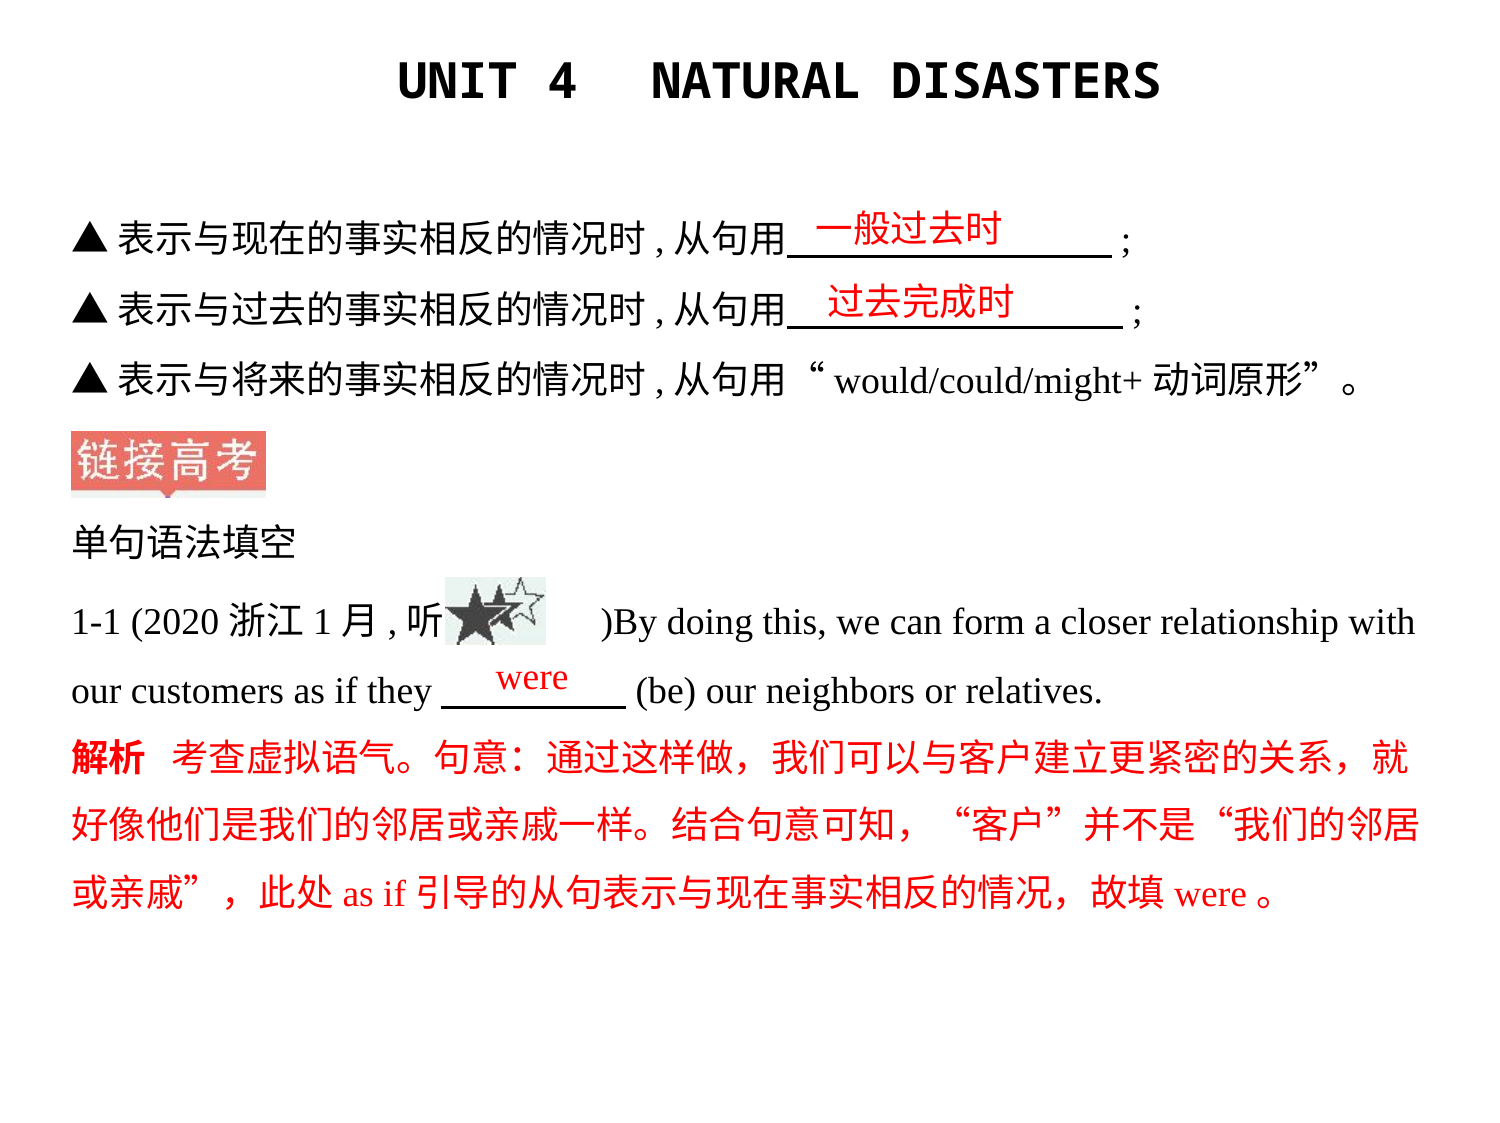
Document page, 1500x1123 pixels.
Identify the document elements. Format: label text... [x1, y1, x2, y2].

picture [70, 431, 266, 498]
text_box ▲表示与现在的事实相反的情况时,从句用 ; ▲表示与过去的事实相反的情况时,从句用 ; ▲表示与将来的事实相反的情况时,从句用“would/could/might+动词原形”。 单句语法填空 1-1 (2020浙江1月,听力, )By doing this, we can form a closer relationship with our customers as if they (be) our neighbors or relatives. 解析 考查虚拟语气。句意：通过这样做，我们可以与客户建立更紧密的关系，就好像他们是我们的邻居或亲戚一样。结合句意可知，“客户”并不是“我们的邻居或亲戚”，此处as if引导的从句表示与现在事实相反的情况，故填were。 [70, 191, 1436, 984]
text_box 一般过去时 [800, 198, 1019, 258]
text_box 过去完成时 [812, 270, 1030, 331]
picture [445, 577, 546, 646]
text_box were [480, 621, 584, 705]
